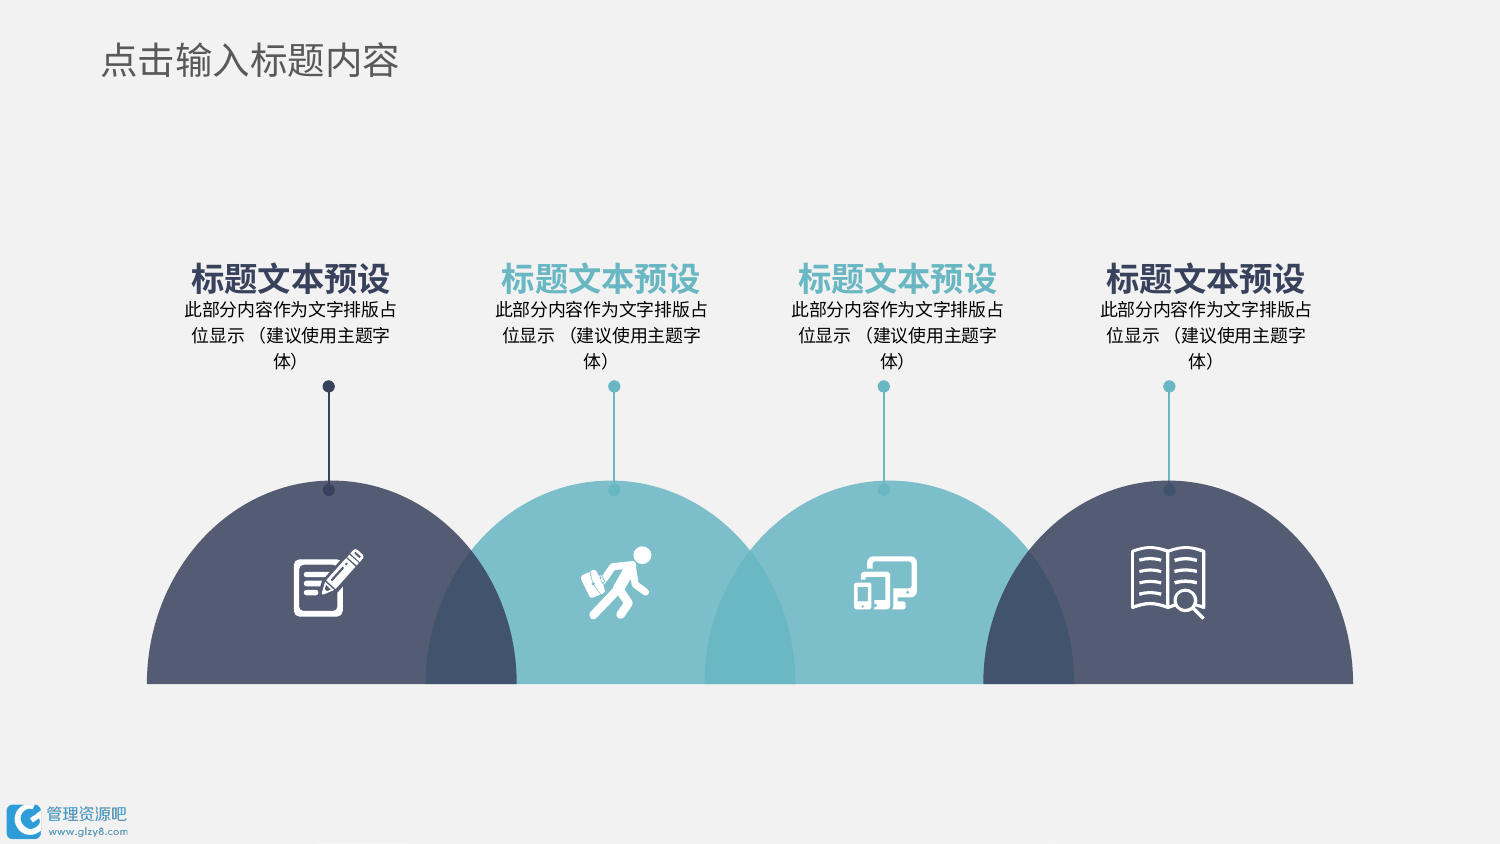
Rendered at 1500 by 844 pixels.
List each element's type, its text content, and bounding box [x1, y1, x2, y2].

picture [0, 798, 133, 844]
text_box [983, 480, 1354, 685]
text_box 点击输入标题内容 [100, 28, 450, 91]
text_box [796, 480, 981, 685]
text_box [181, 257, 1316, 373]
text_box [518, 480, 796, 685]
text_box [146, 480, 517, 685]
